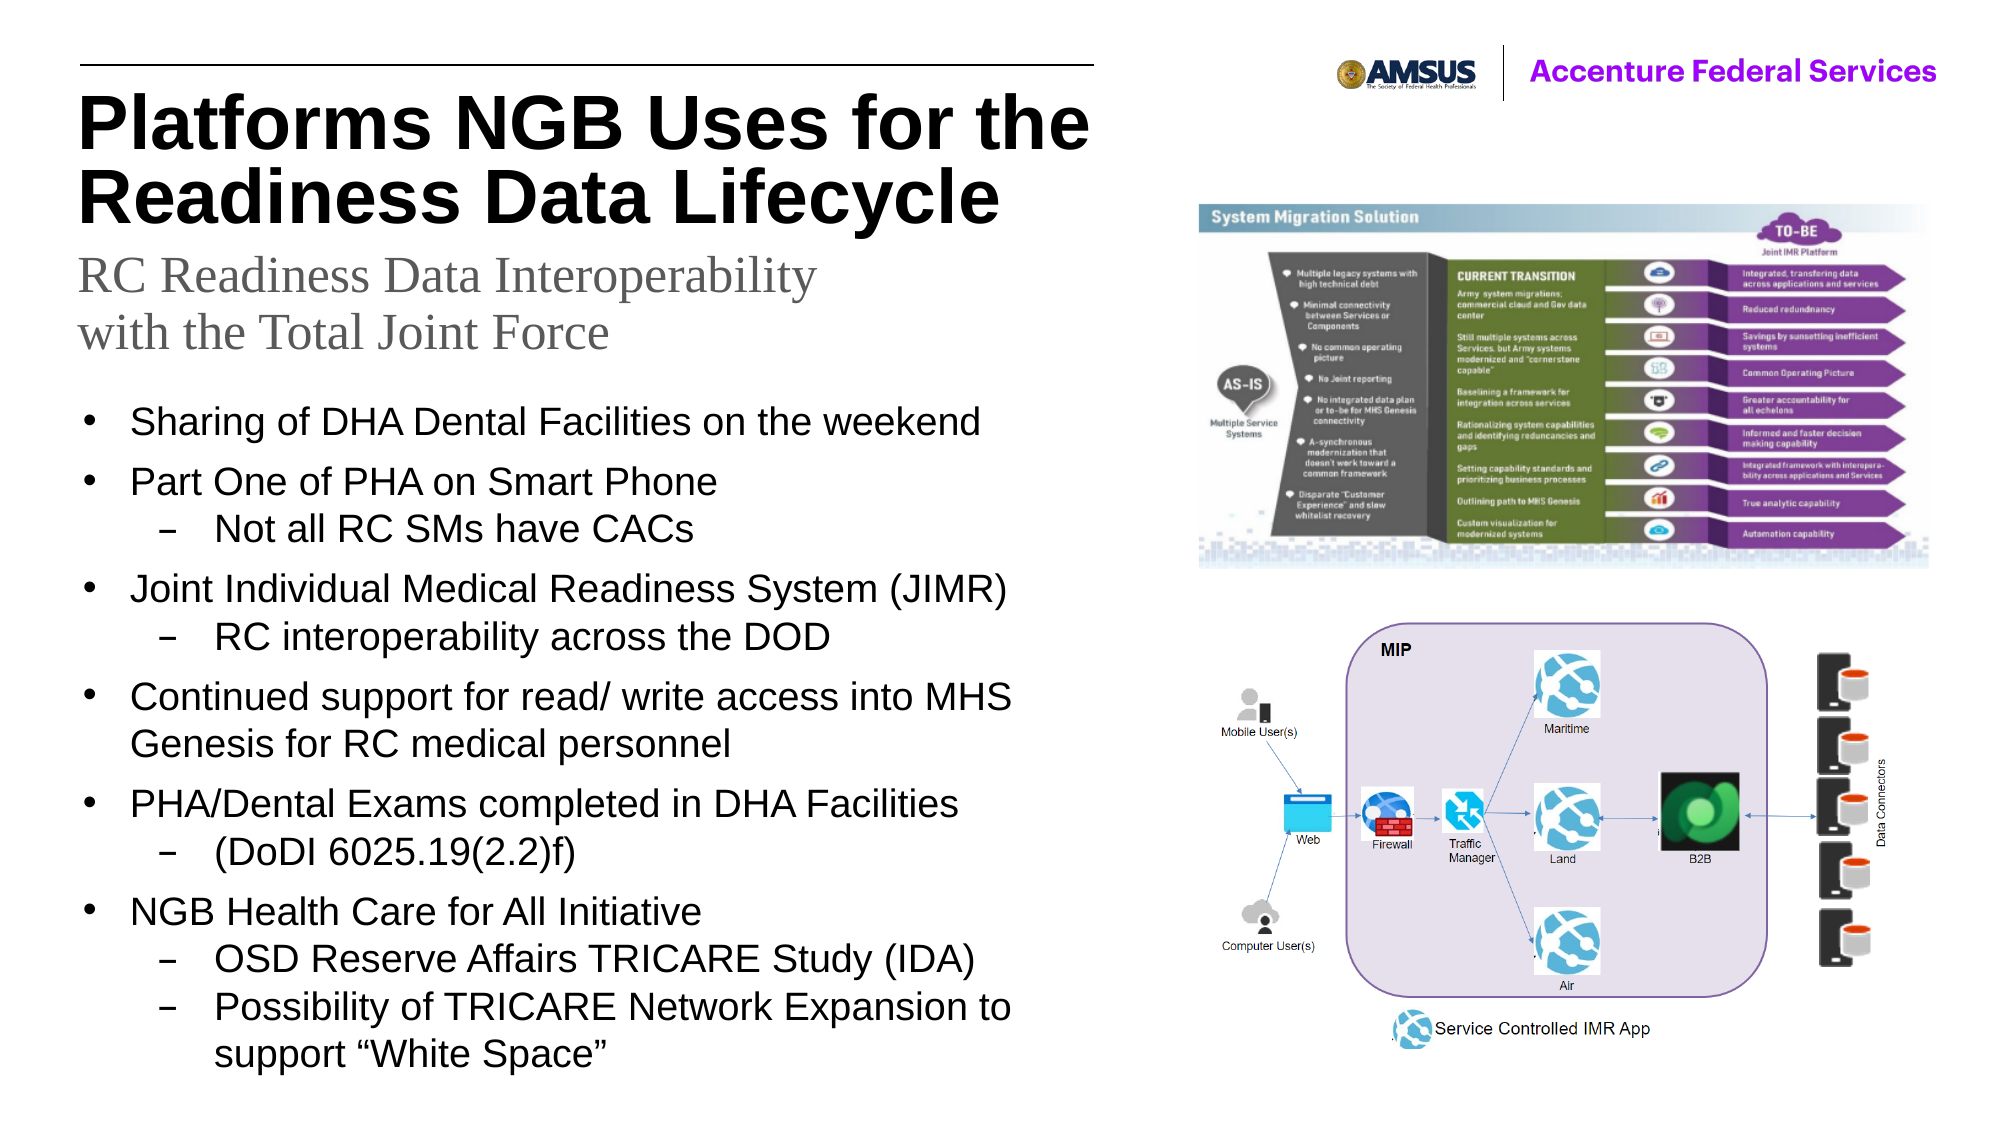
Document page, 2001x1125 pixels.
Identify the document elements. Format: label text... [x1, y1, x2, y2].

picture [1335, 58, 1477, 91]
picture [1215, 610, 1901, 1049]
text_box RC Readiness Data Interoperability with the Total Joint Force [62, 273, 1094, 368]
title Platforms NGB Uses for the Readiness Data Lifecycle [62, 55, 1261, 273]
picture [1529, 58, 1936, 83]
text_box Sharing of DHA Dental Facilities on the weekend Part One of PHA on Smart Phone Not all RC SMs have CACs Joint Individual Medical Readiness System (JIMR) RC interoperability across the DOD Continued support for read/ write access into MHS Genesis for RC medical personnel PHA/Dental Exams completed in DHA Facilities (DoDI 6025.19(2.2)f) NGB Health Care for All Initiative OSD Reserve Affairs TRICARE Study (IDA) Possibility of TRICARE Network Expansion to support “White Space” [68, 388, 1142, 1083]
picture [1188, 198, 1935, 575]
